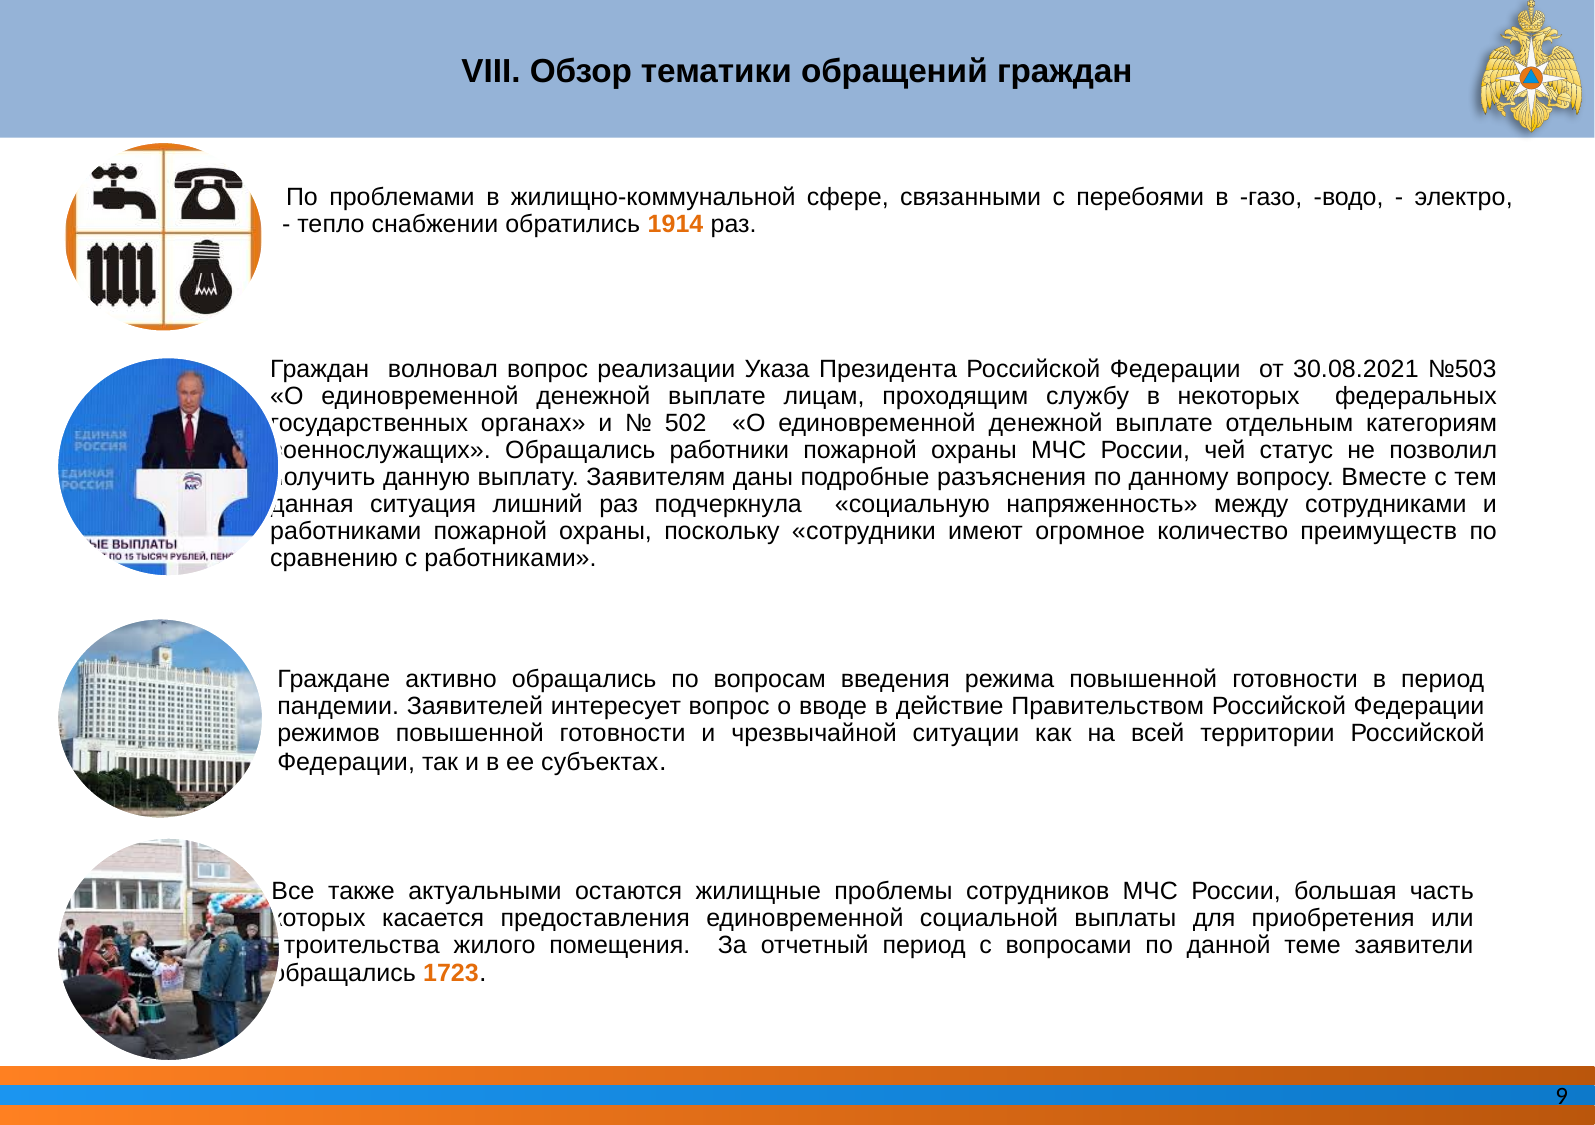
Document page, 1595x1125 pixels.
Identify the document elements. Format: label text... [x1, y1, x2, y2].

text_box VIII. Обзор тематики обращений граждан [0, 0, 1478, 138]
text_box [0, 1065, 1595, 1125]
picture [1480, 0, 1582, 133]
text_box VIII. Обзор тематики обращений граждан [1584, 0, 1595, 125]
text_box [55, 125, 1595, 1106]
